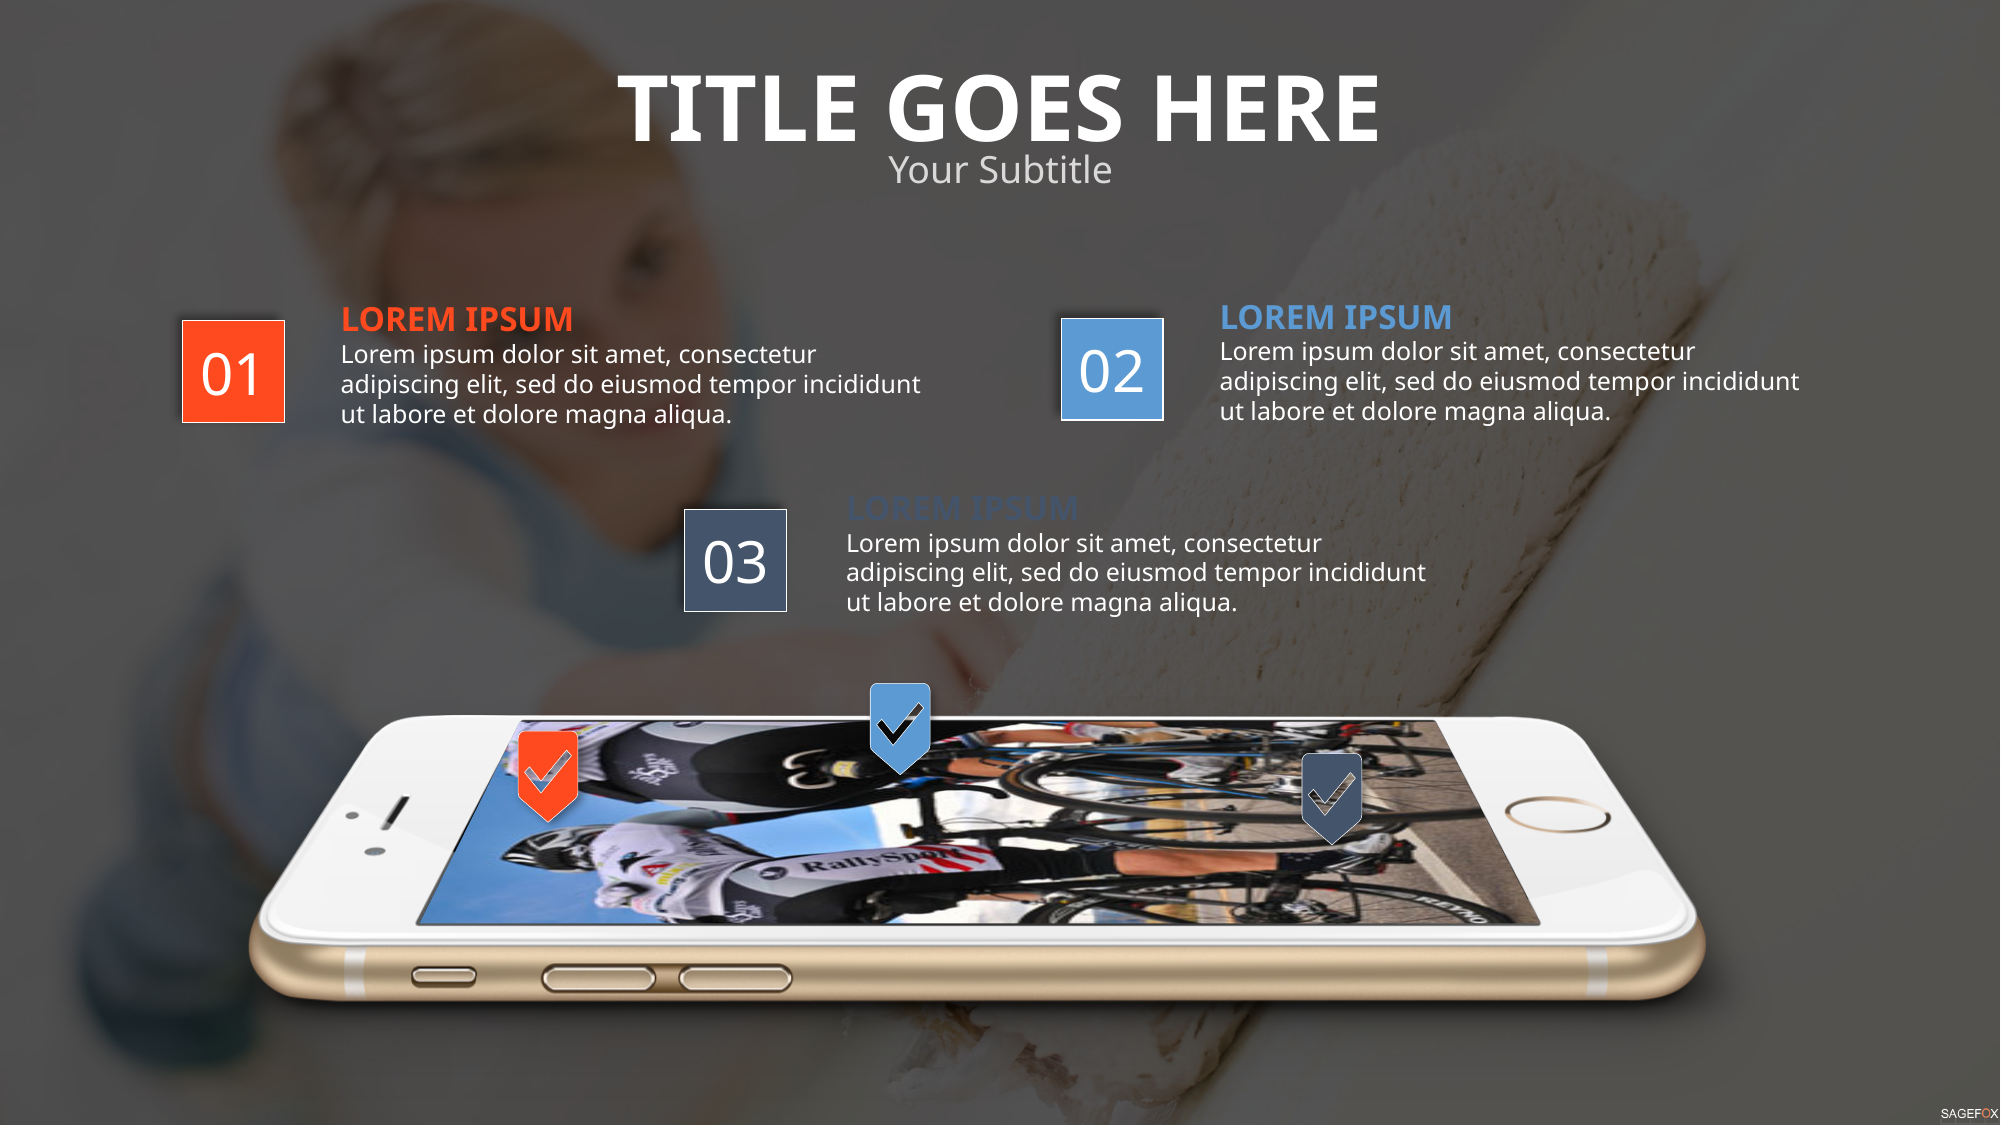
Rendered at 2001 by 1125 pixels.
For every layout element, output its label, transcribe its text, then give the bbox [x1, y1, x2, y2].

text_box LOREM IPSUM Lorem ipsum dolor sit amet, consectetur adipiscing elit, sed do eiusmod tempor incididunt ut labore et dolore magna aliqua. [1209, 290, 1815, 431]
text_box 03 [683, 508, 787, 560]
text_box LOREM IPSUM Lorem ipsum dolor sit amet, consectetur adipiscing elit, sed do eiusmod tempor incididunt ut labore et dolore magna aliqua. [836, 482, 1442, 560]
picture [0, 0, 2001, 1125]
text_box LOREM IPSUM Lorem ipsum dolor sit amet, consectetur adipiscing elit, sed do eiusmod tempor incididunt ut labore et dolore magna aliqua. [330, 293, 937, 434]
text_box 01 [181, 320, 285, 424]
text_box 02 [1060, 317, 1164, 421]
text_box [548, 42, 1452, 199]
